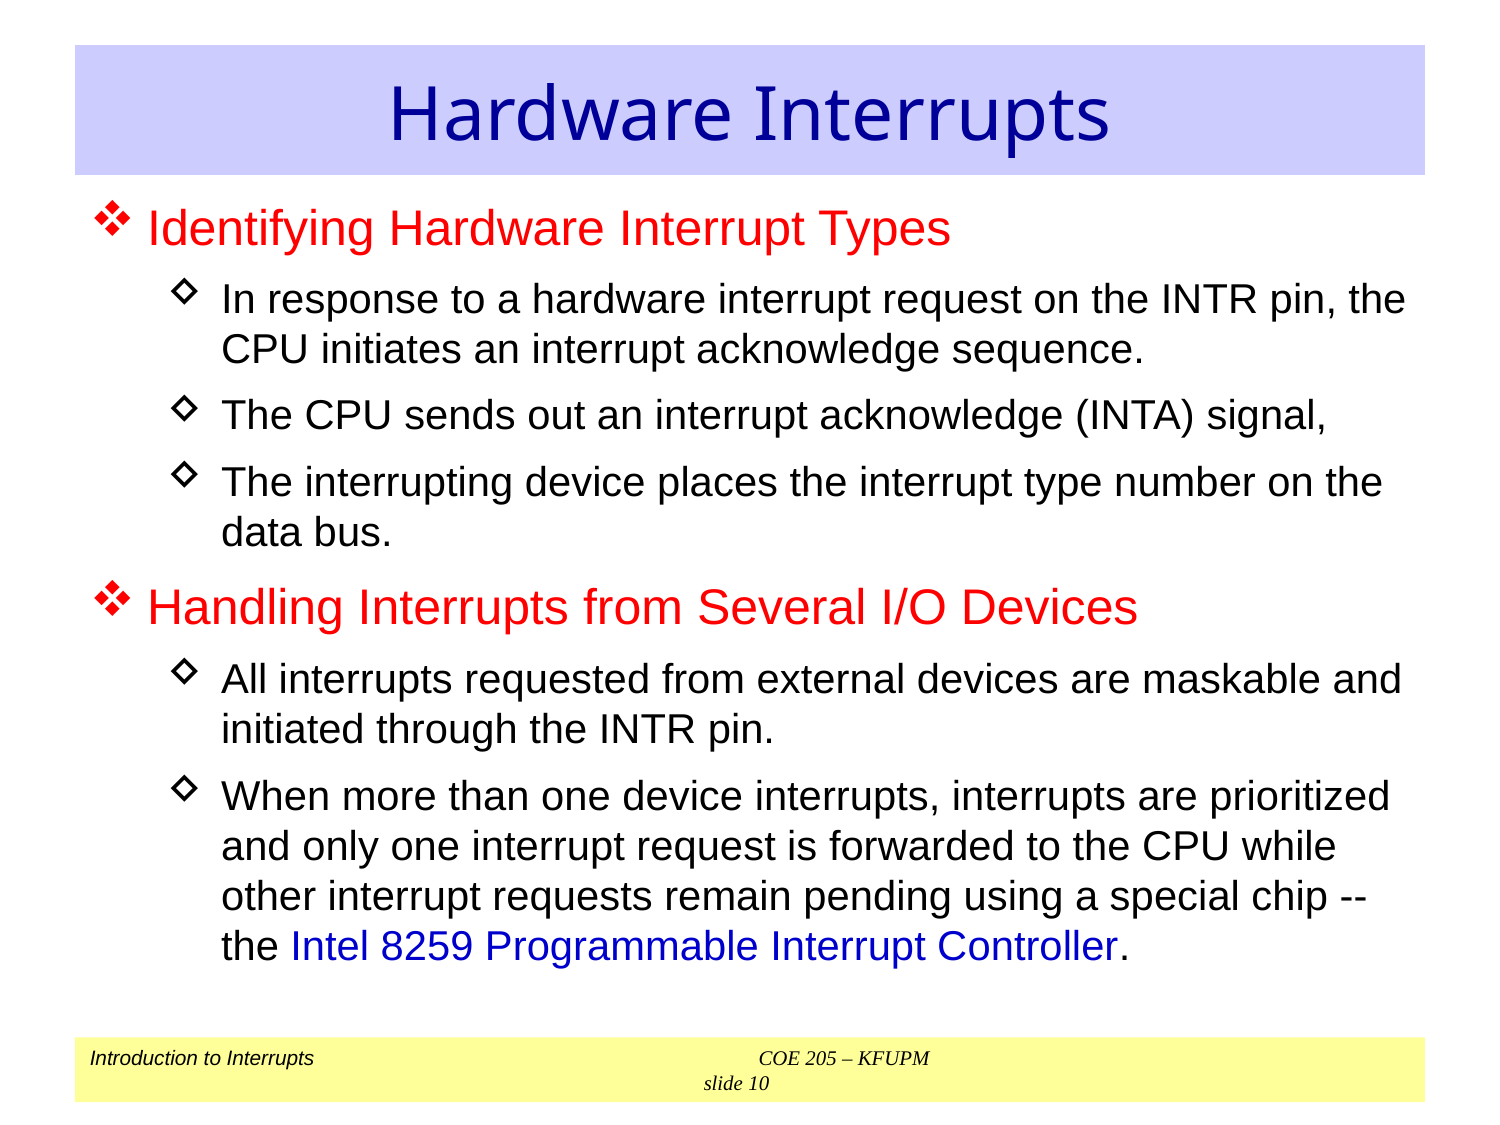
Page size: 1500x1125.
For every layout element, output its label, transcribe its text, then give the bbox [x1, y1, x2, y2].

list Identifying Hardware Interrupt Types In response to a hardware interrupt request on the INTR pin, the CPU initiates an interrupt acknowledge sequence. The CPU sends out an interrupt acknowledge (INTA) signal, The interrupting device places the interrupt type number on the data bus. Handling Interrupts from Several I/O Devices All interrupts requested from external devices are maskable and initiated through the INTR pin. When more than one device interrupts, interrupts are prioritized and only one interrupt request is forwarded to the CPU while other interrupt requests remain pending using a special chip -- the Intel 8259 Programmable Interrupt Controller. [74, 187, 1426, 1032]
title Hardware Interrupts [74, 44, 1426, 176]
